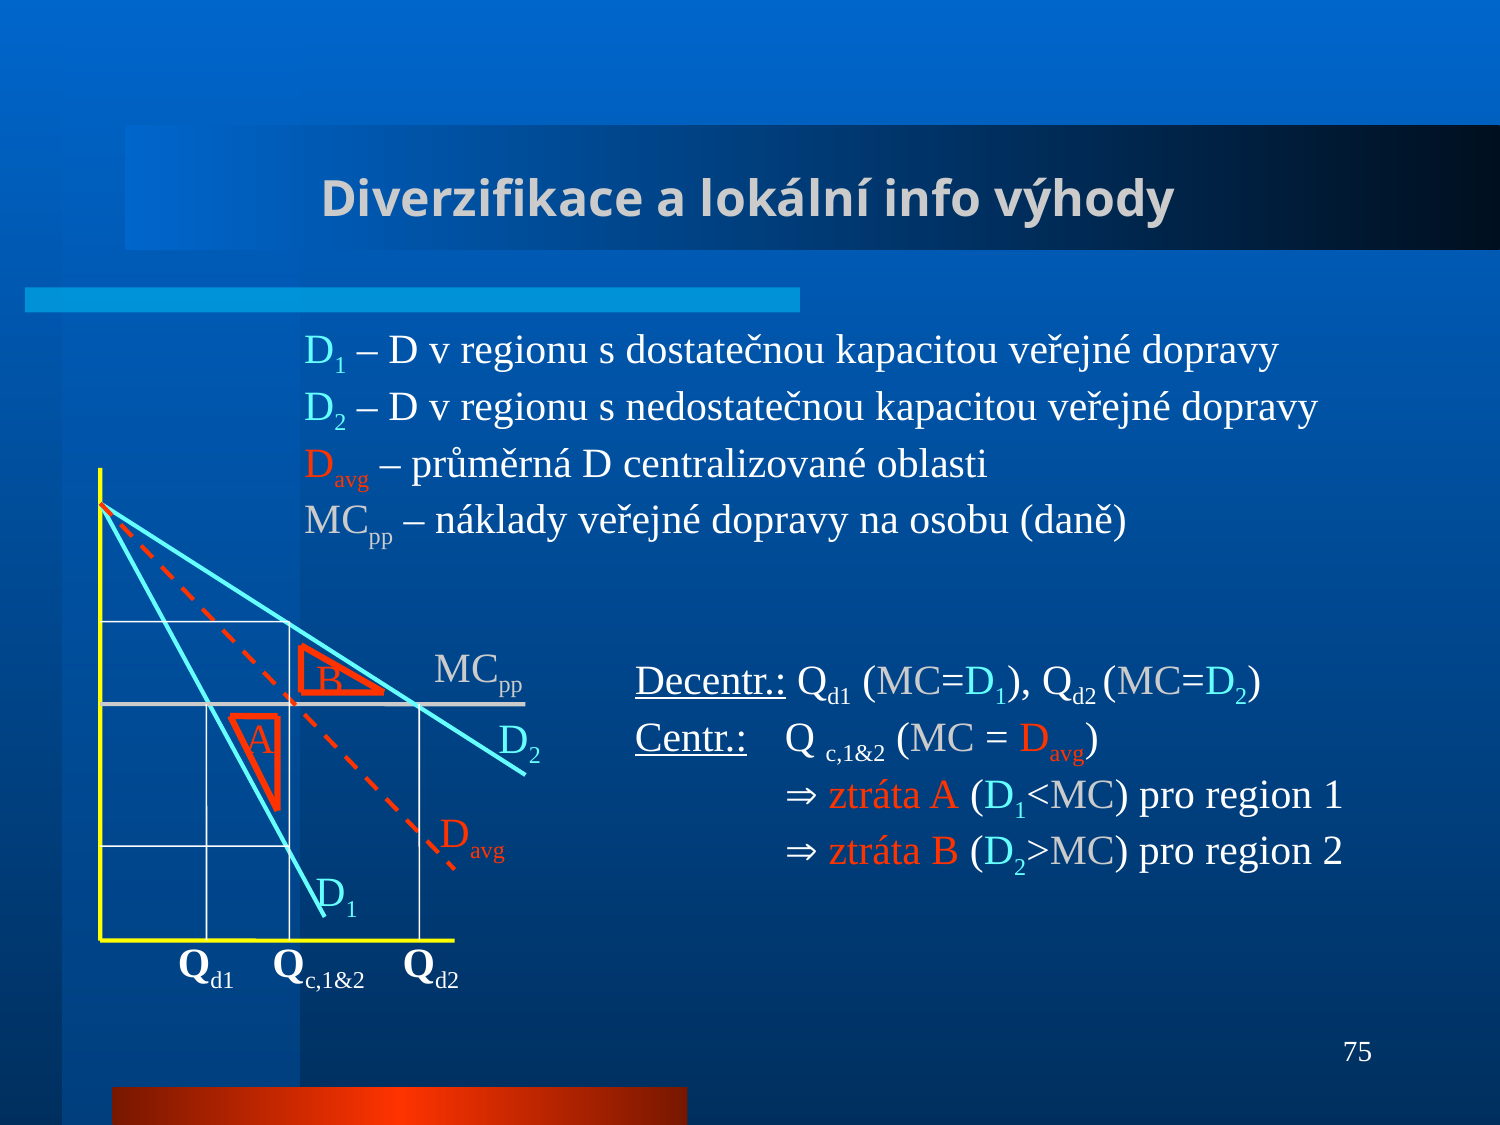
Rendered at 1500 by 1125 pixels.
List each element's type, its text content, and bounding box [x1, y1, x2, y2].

text_box D2 [478, 704, 561, 776]
text_box D1 [289, 857, 384, 928]
slide_number 75 [1074, 1012, 1388, 1088]
text_box MCpp [407, 633, 550, 705]
text_box B [301, 645, 349, 711]
text_box Davg [420, 798, 526, 871]
text_box Qd1 [135, 928, 278, 1001]
text_box Decentr.: Qd1 (MC=D1), Qd2 (MC=D2) Centr.: Q c,1&2 (MC = Davg)  ztráta A (D1<MC) pro region 1  ztráta B (D2>MC) pro region 2 [620, 645, 1500, 938]
text_box A [218, 704, 301, 769]
text_box Diverzifikace a lokální info výhody [305, 158, 1191, 234]
text_box D1 – D v regionu s dostatečnou kapacitou veřejné dopravy D2 – D v regionu s nedostatečnou kapacitou veřejné dopravy Davg – průměrná D centralizované oblasti MCpp – náklady veřejné dopravy na osobu (daně) [289, 314, 1412, 557]
text_box Qc,1&2 [278, 928, 360, 1001]
text_box Qd2 [360, 928, 502, 1001]
